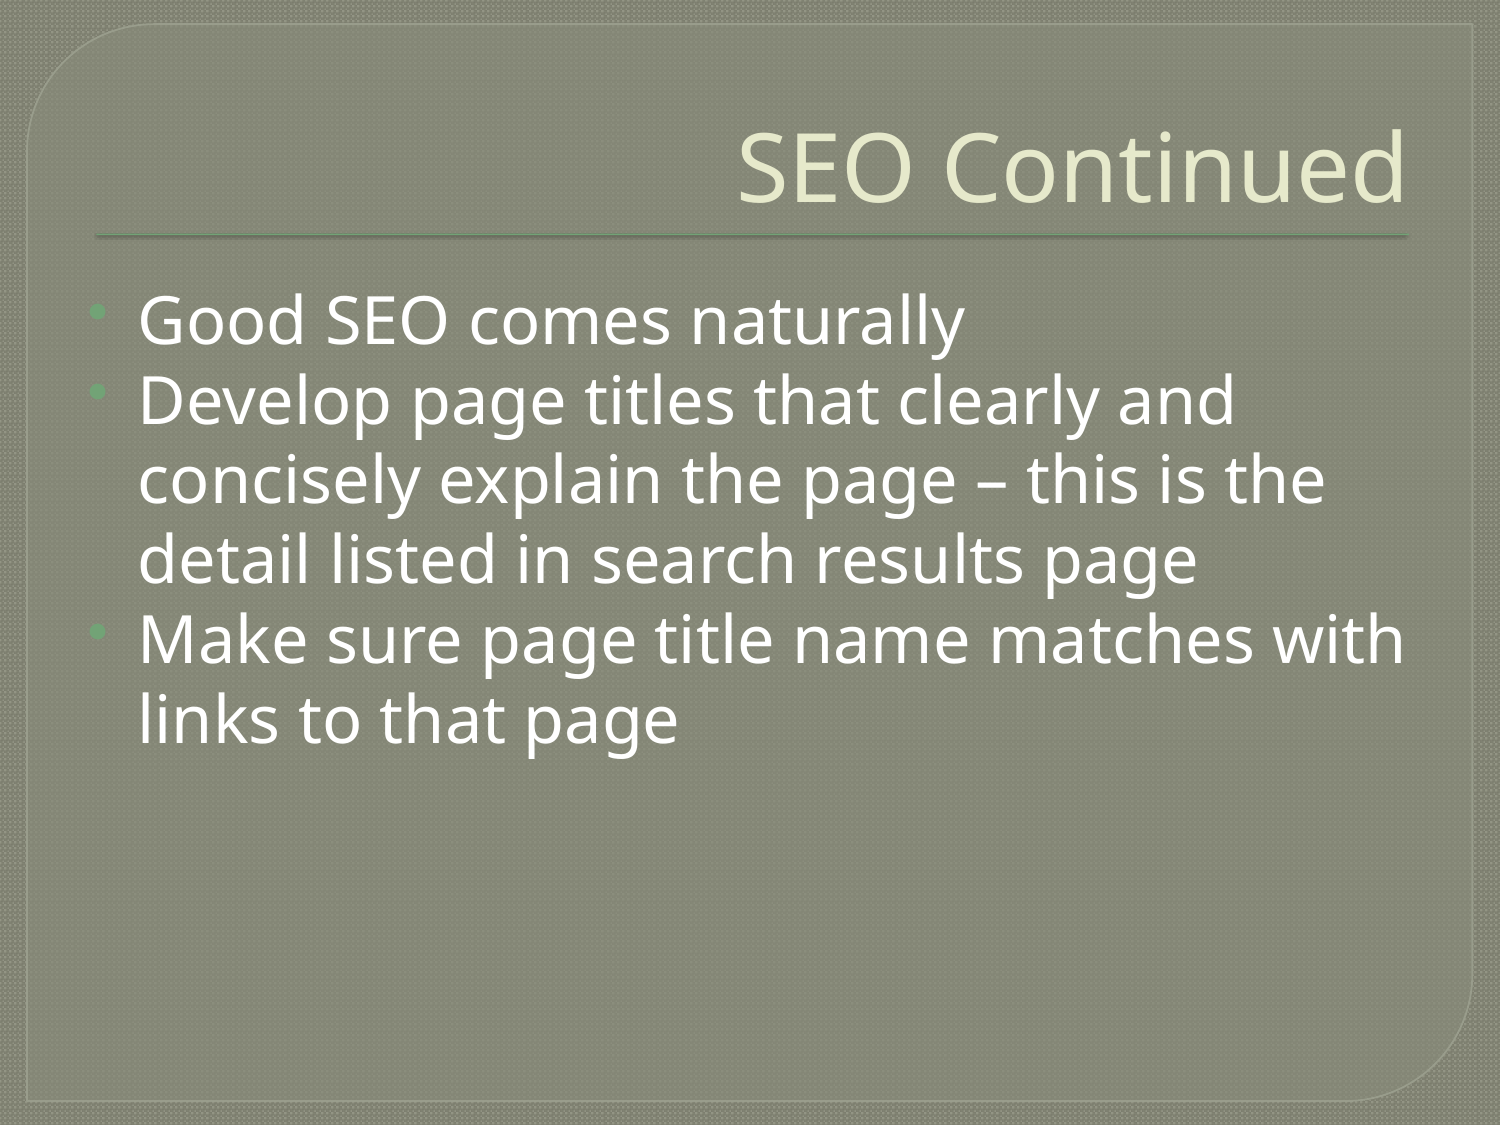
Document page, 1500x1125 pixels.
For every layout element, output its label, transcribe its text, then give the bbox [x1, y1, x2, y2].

list Good SEO comes naturally Develop page titles that clearly and concisely explain the page – this is the detail listed in search results page Make sure page title name matches with links to that page [75, 270, 1425, 1013]
title SEO Continued [75, 41, 1425, 230]
